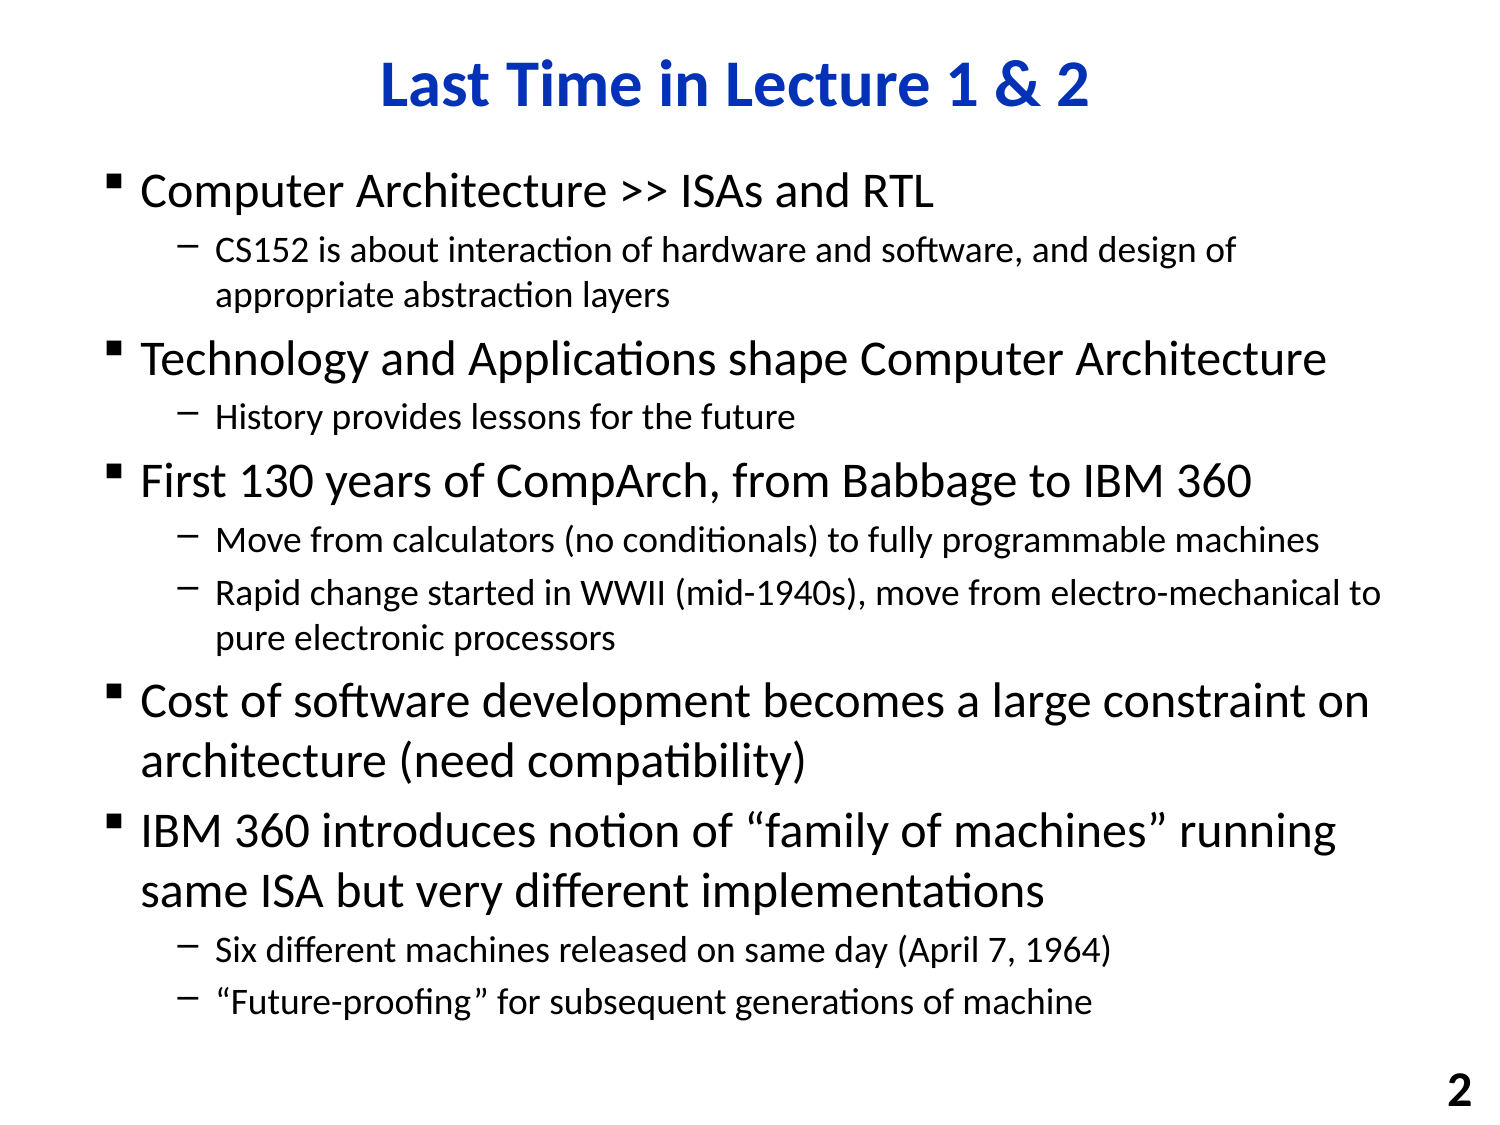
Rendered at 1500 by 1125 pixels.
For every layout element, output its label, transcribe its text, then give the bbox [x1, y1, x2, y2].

slide_number 2 [1174, 1062, 1488, 1111]
list Computer Architecture >> ISAs and RTL CS152 is about interaction of hardware and software, and design of appropriate abstraction layers Technology and Applications shape Computer Architecture History provides lessons for the future First 130 years of CompArch, from Babbage to IBM 360 Move from calculators (no conditionals) to fully programmable machines Rapid change started in WWII (mid-1940s), move from electro-mechanical to pure electronic processors Cost of software development becomes a large constraint on architecture (need compatibility) IBM 360 introduces notion of “family of machines” running same ISA but very different implementations Six different machines released on same day (April 7, 1964) “Future-proofing” for subsequent generations of machine [87, 149, 1426, 1063]
title Last Time in Lecture 1 & 2 [137, 24, 1335, 147]
